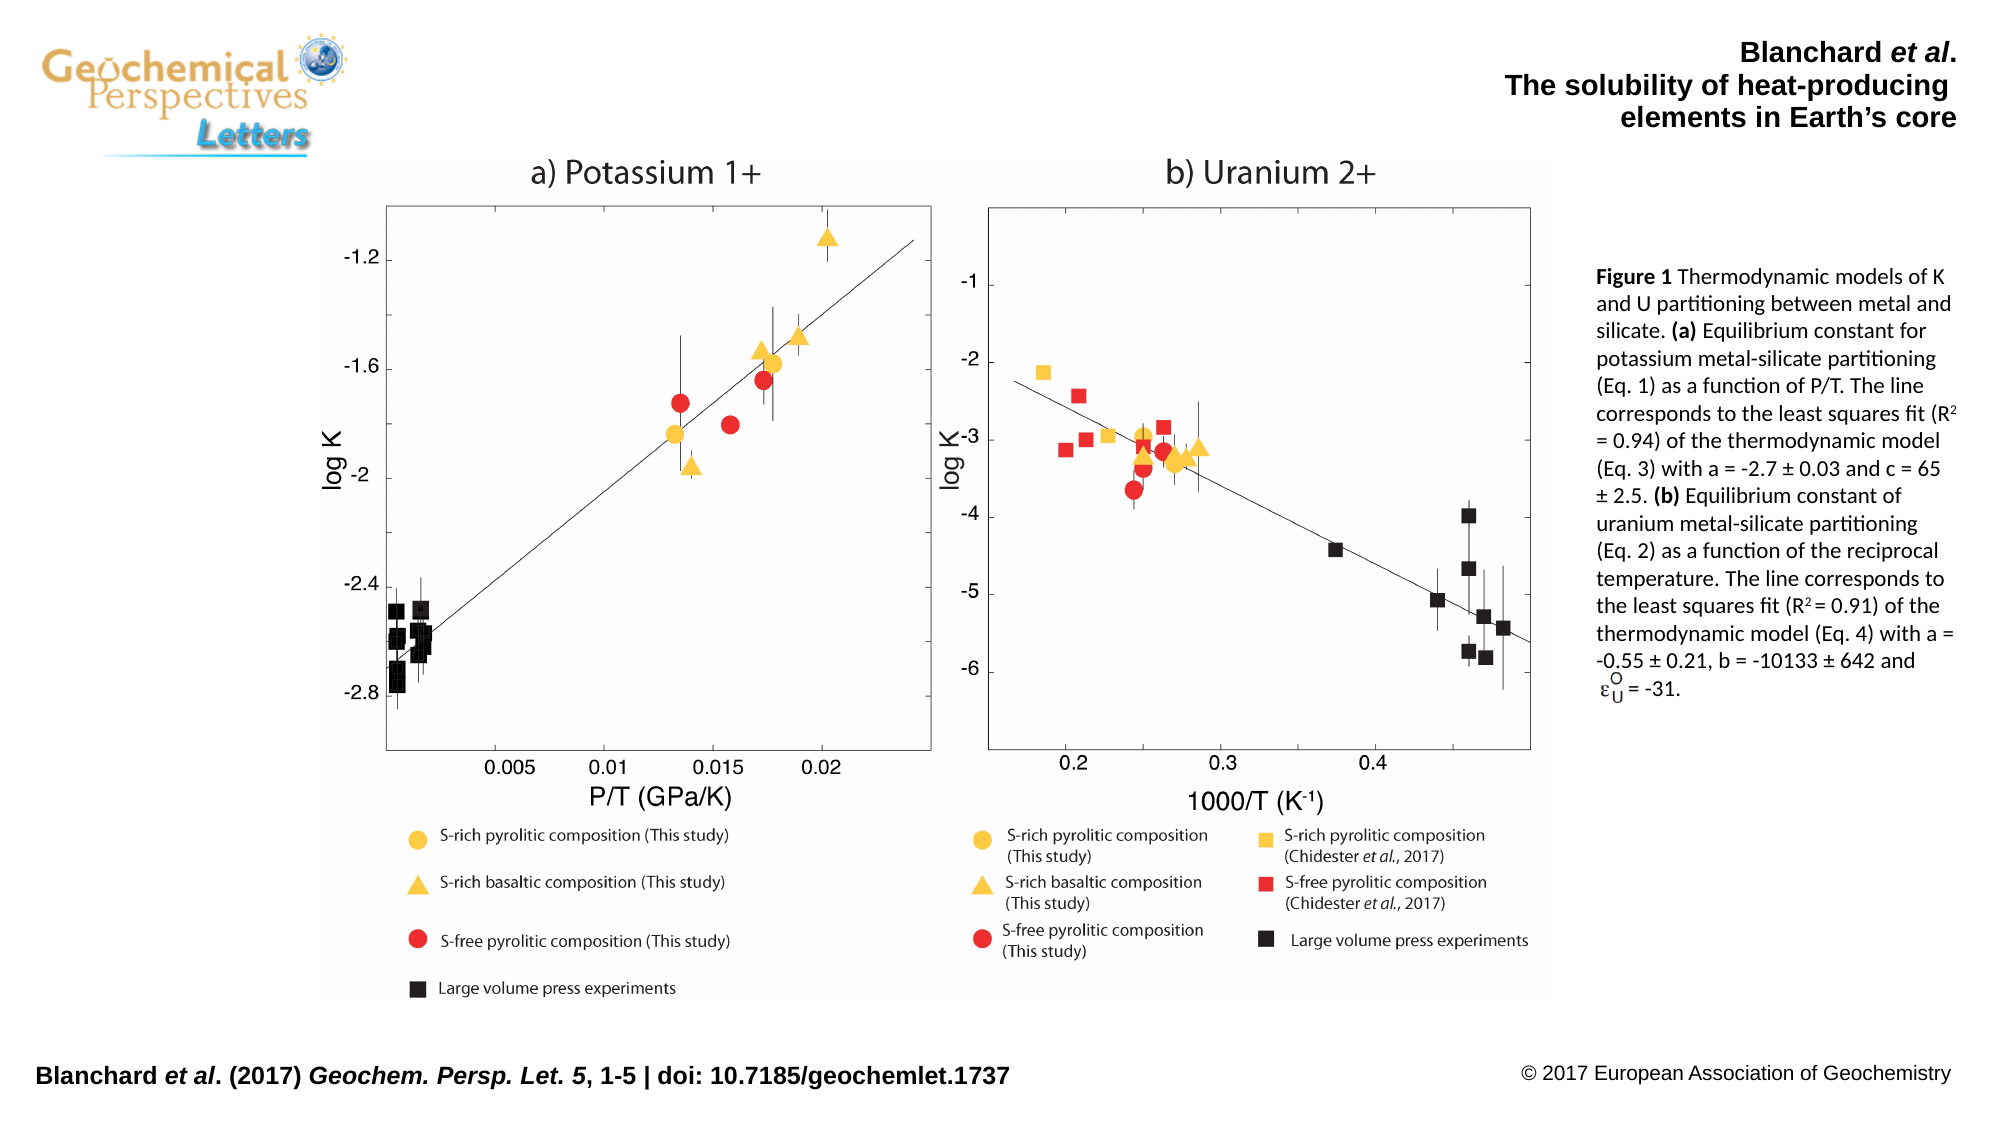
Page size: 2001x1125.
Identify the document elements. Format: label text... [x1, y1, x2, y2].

text_box Figure 1 Thermodynamic models of K and U partitioning between metal and silicate. (a) Equilibrium constant for potassium metal-silicate partitioning (Eq. 1) as a function of P/T. The line corresponds to the least squares fit (R2 = 0.94) of the thermodynamic model (Eq. 3) with a = -2.7 ± 0.03 and c = 65 ± 2.5. (b) Equilibrium constant of uranium metal-silicate partitioning (Eq. 2) as a function of the reciprocal temperature. The line corresponds to the least squares fit (R2 = 0.91) of the thermodynamic model (Eq. 4) with a = -0.55 ± 0.21, b = -10133 ± 642 and = -31. [1581, 253, 1973, 708]
text_box Blanchard et al. The solubility of heat-producing elements in Earth’s core [1228, 29, 1973, 142]
text_box © 2017 European Association of Geochemistry [1521, 1061, 1953, 1108]
picture [35, 29, 1552, 1002]
text_box Blanchard et al. (2017) Geochem. Persp. Let. 5, 1-5 | doi: 10.7185/geochemlet.1737 [35, 1061, 1235, 1110]
picture [1597, 669, 1627, 708]
